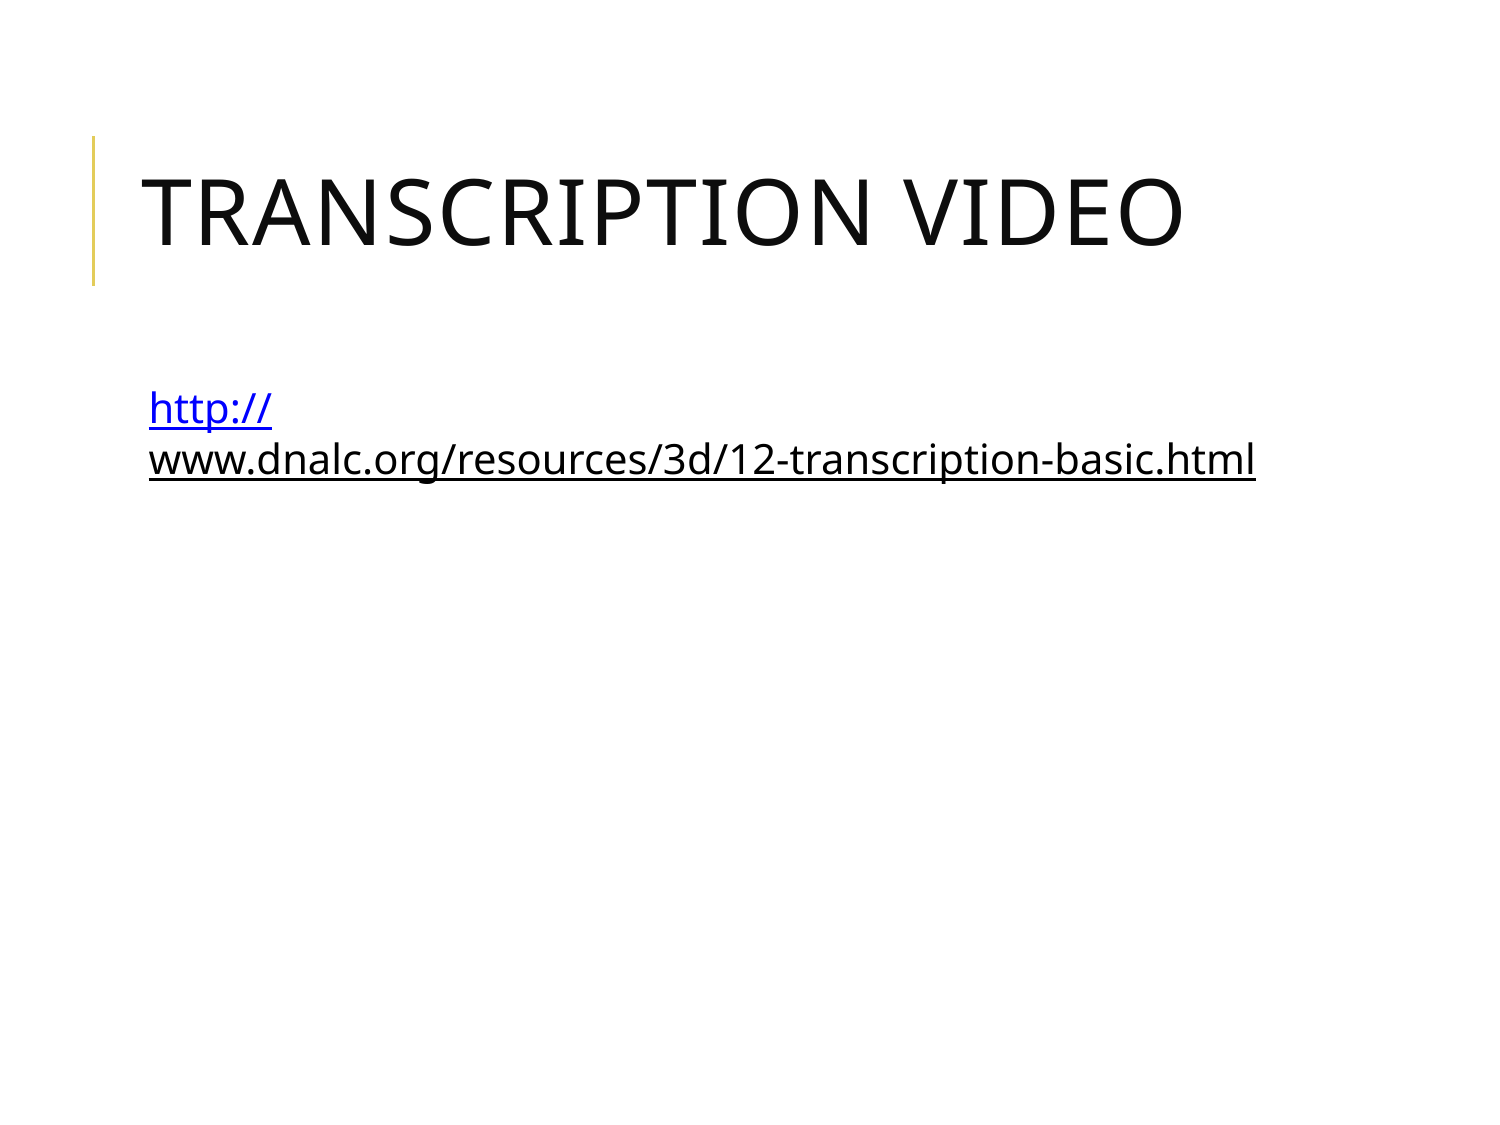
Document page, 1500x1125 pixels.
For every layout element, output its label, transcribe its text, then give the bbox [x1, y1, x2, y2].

title Transcription Video [126, 96, 1322, 342]
list http://www.dnalc.org/resources/3d/12-transcription-basic.html [126, 375, 1322, 1035]
